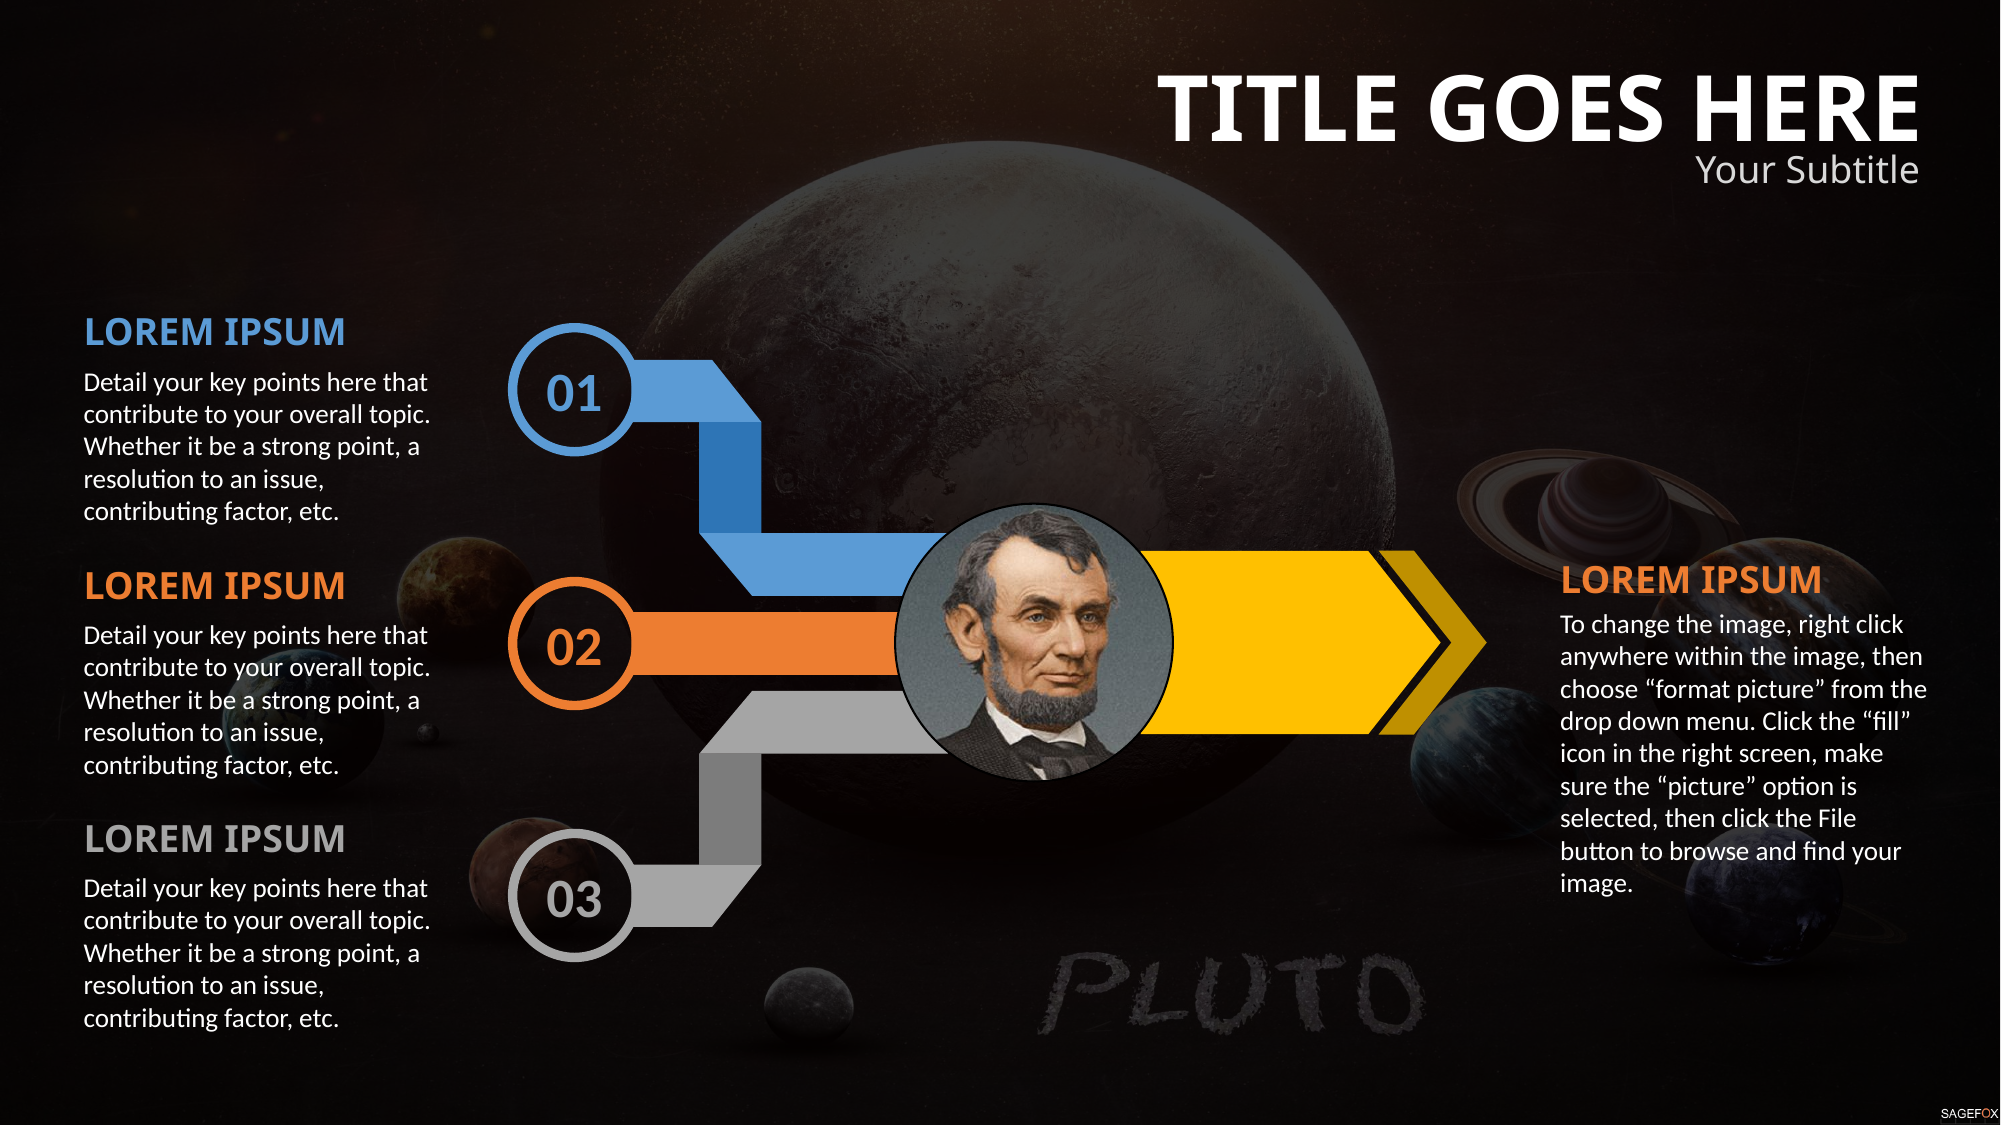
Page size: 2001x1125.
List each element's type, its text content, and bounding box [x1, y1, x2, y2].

text_box LOREM IPSUM To change the image, right click anywhere within the image, then choose “format picture” from the drop down menu. Click the “fill” icon in the right screen, make sure the “picture” option is selected, then click the File button to browse and find your image. [1545, 548, 1945, 906]
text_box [631, 359, 949, 597]
text_box 02 [512, 581, 637, 706]
text_box LOREM IPSUM Detail your key points here that contribute to your overall topic. Whether it be a strong point, a resolution to an issue, contributing factor, etc. [68, 554, 469, 787]
text_box [894, 502, 1140, 783]
text_box LOREM IPSUM Detail your key points here that contribute to your overall topic. Whether it be a strong point, a resolution to an issue, contributing factor, etc. [68, 301, 469, 534]
text_box LOREM IPSUM Detail your key points here that contribute to your overall topic. Whether it be a strong point, a resolution to an issue, contributing factor, etc. [68, 807, 469, 1040]
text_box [1035, 42, 1939, 199]
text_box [1140, 550, 1487, 735]
text_box [631, 612, 897, 675]
text_box 01 [512, 327, 631, 452]
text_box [631, 690, 949, 927]
text_box 03 [512, 833, 631, 958]
picture [0, 0, 2001, 1125]
